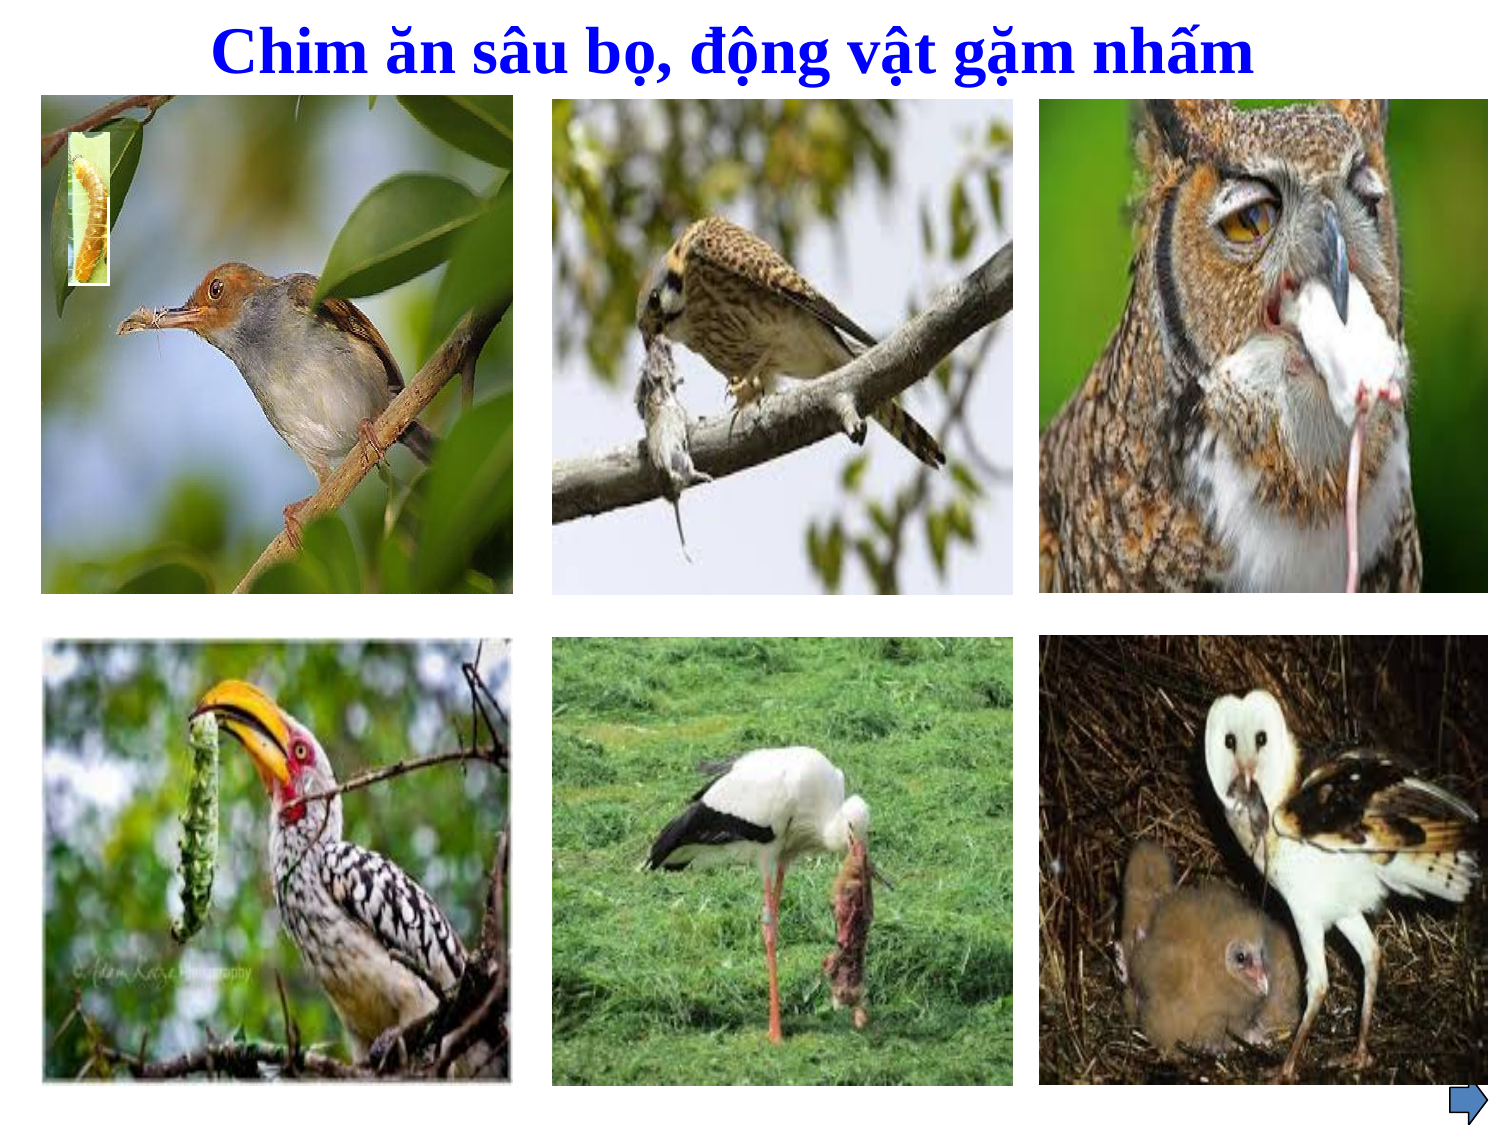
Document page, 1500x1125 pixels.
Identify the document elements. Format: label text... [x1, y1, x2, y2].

text_box Chim ăn sâu bọ, động vật gặm nhấm [0, 0, 1500, 95]
picture [552, 637, 1013, 1086]
picture [1038, 635, 1488, 1085]
picture [552, 99, 1013, 595]
picture [1038, 99, 1488, 594]
picture [40, 637, 513, 1086]
text_box [1449, 1093, 1488, 1125]
picture [40, 95, 513, 595]
